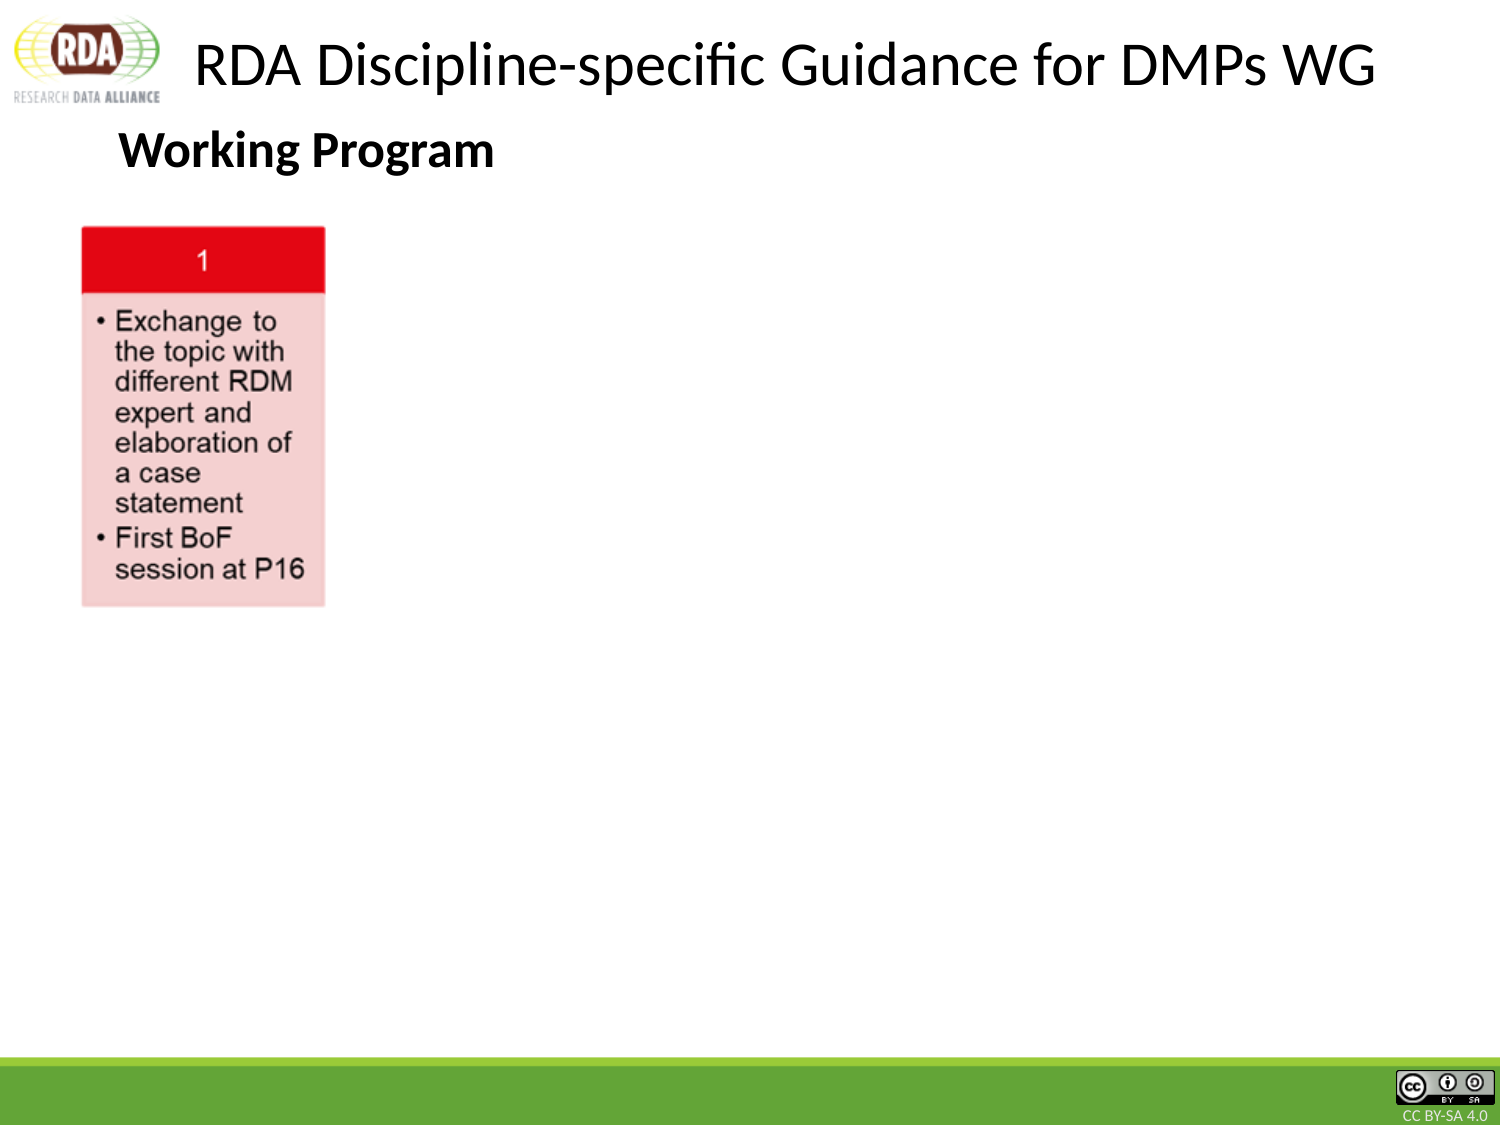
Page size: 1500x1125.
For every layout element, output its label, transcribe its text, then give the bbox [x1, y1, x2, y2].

picture [0, 0, 1500, 1125]
title RDA Discipline-specific Guidance for DMPs WG [179, 0, 1397, 108]
list Working Program [103, 108, 1397, 943]
